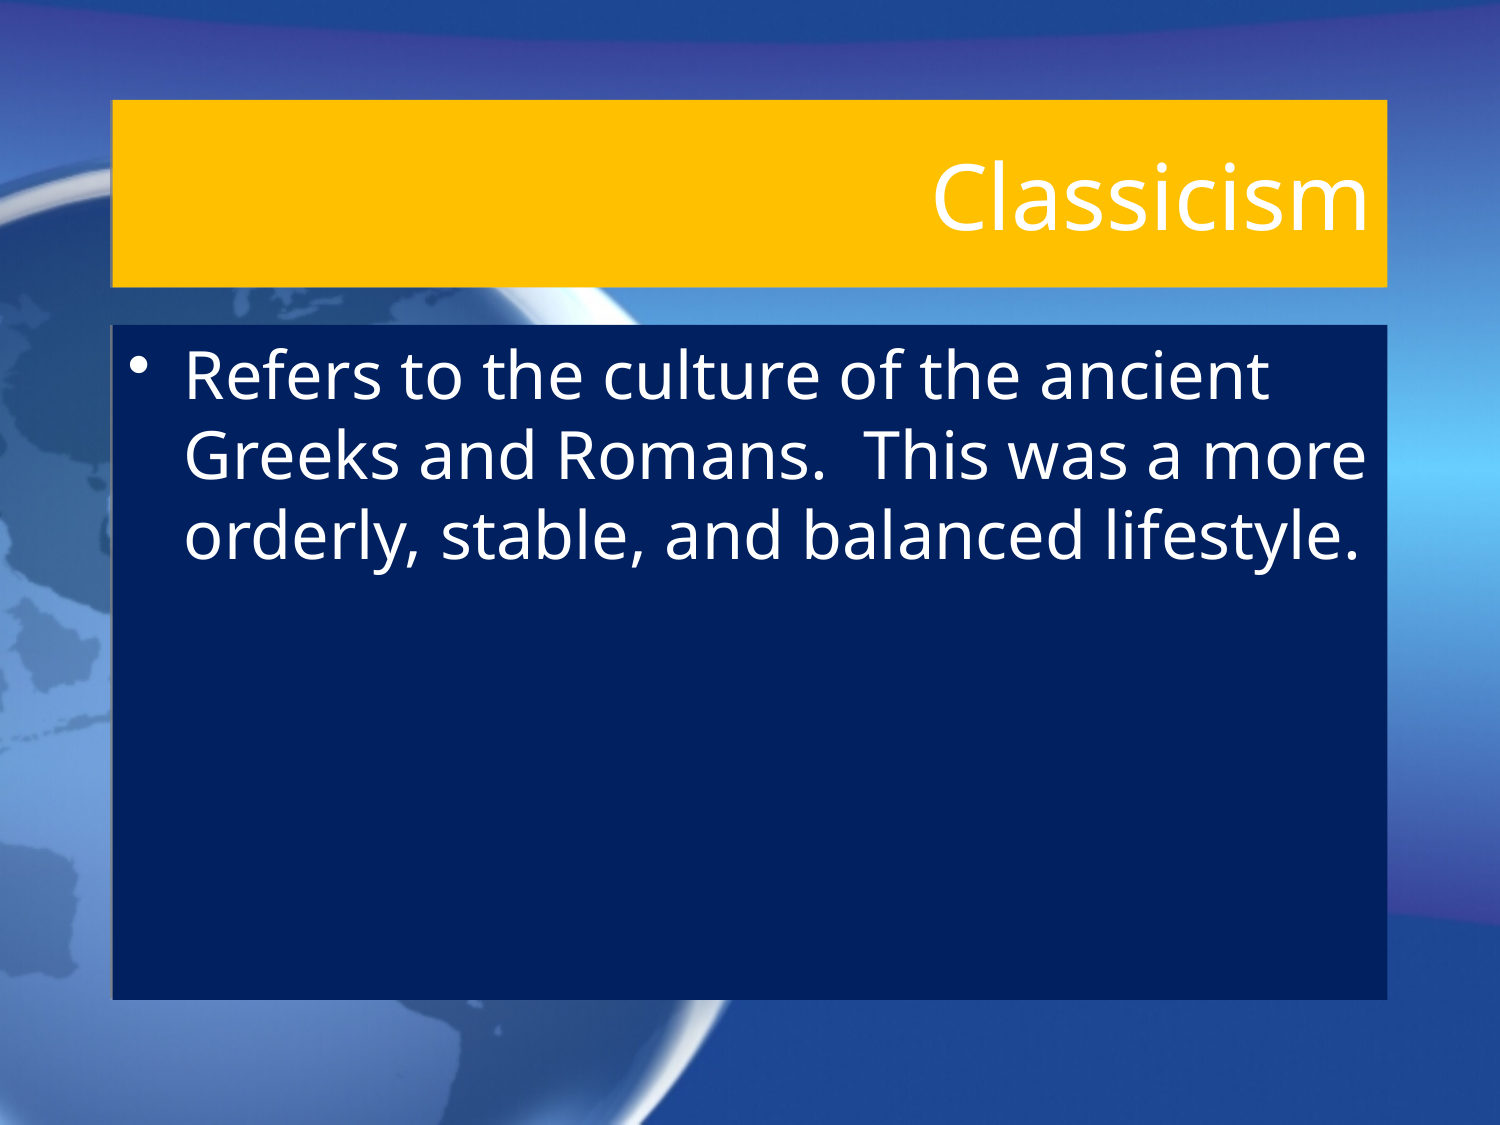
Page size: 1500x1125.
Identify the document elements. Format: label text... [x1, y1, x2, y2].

list Refers to the culture of the ancient Greeks and Romans. This was a more orderly, stable, and balanced lifestyle. [112, 324, 1388, 1000]
picture [0, 0, 1500, 1125]
title Classicism [112, 99, 1388, 288]
